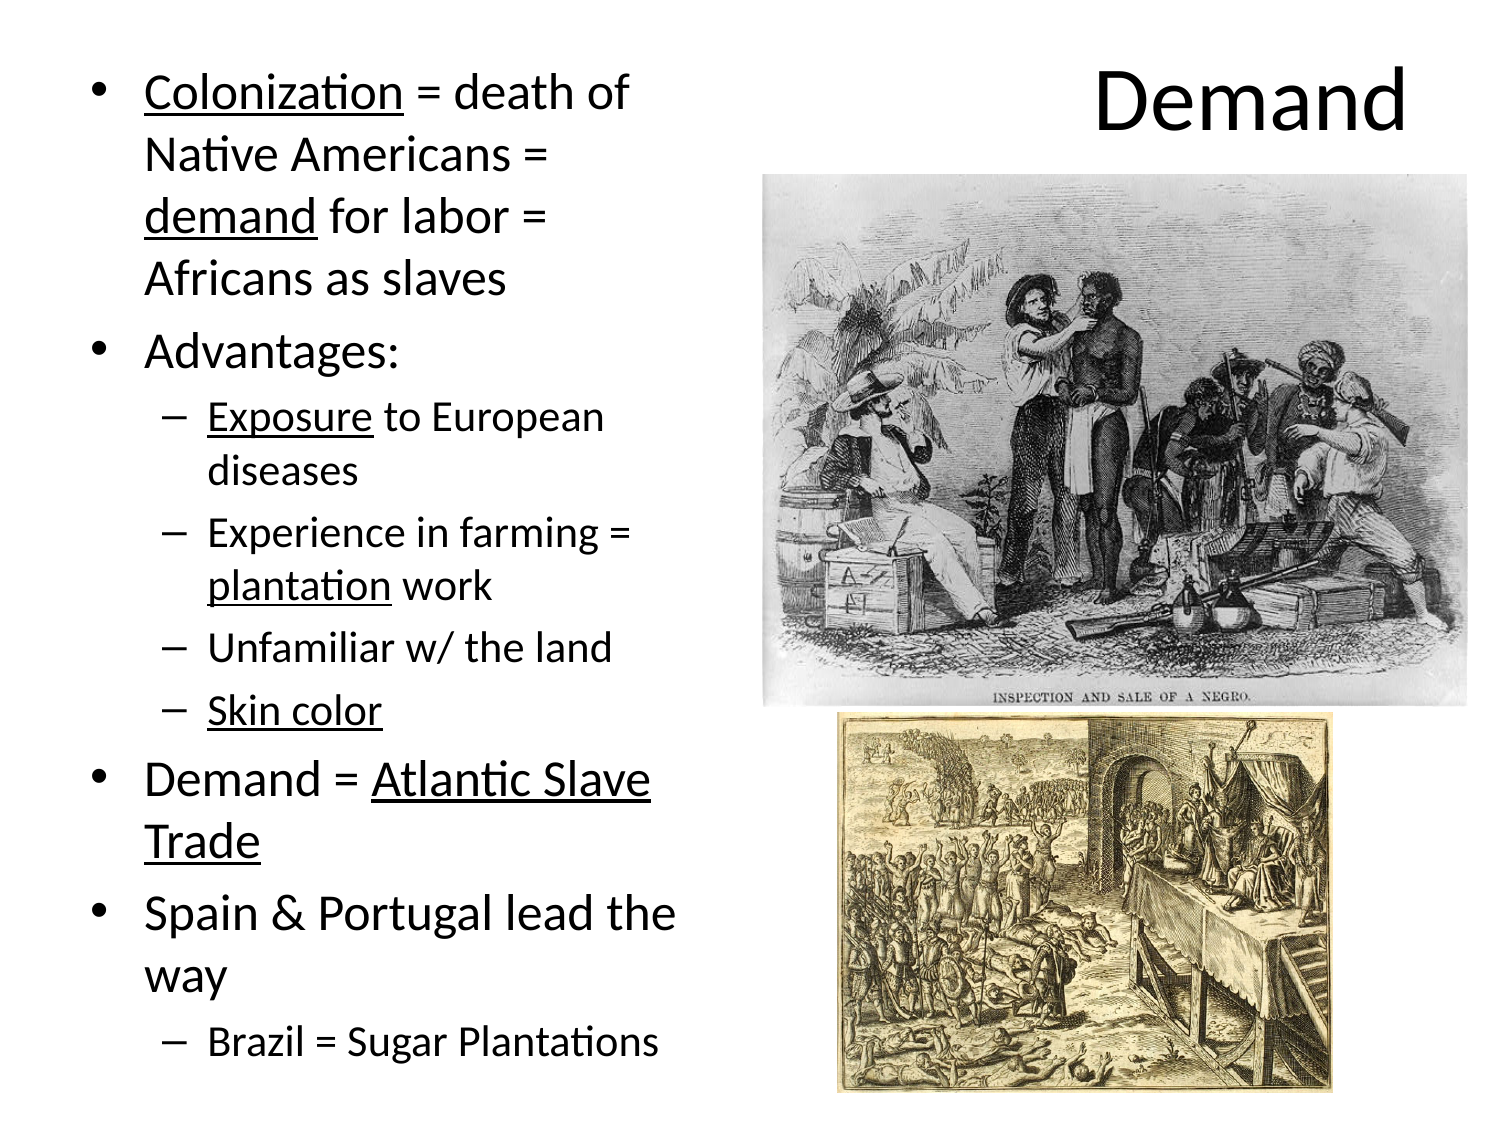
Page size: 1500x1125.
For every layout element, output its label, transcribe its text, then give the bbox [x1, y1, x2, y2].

title Demand [75, 0, 1425, 188]
list Colonization = death of Native Americans = demand for labor = Africans as slaves Advantages: Exposure to European diseases Experience in farming = plantation work Unfamiliar w/ the land Skin color Demand = Atlantic Slave Trade Spain & Portugal lead the way Brazil = Sugar Plantations [75, 50, 738, 1075]
picture [762, 174, 1469, 707]
picture [837, 712, 1333, 1093]
